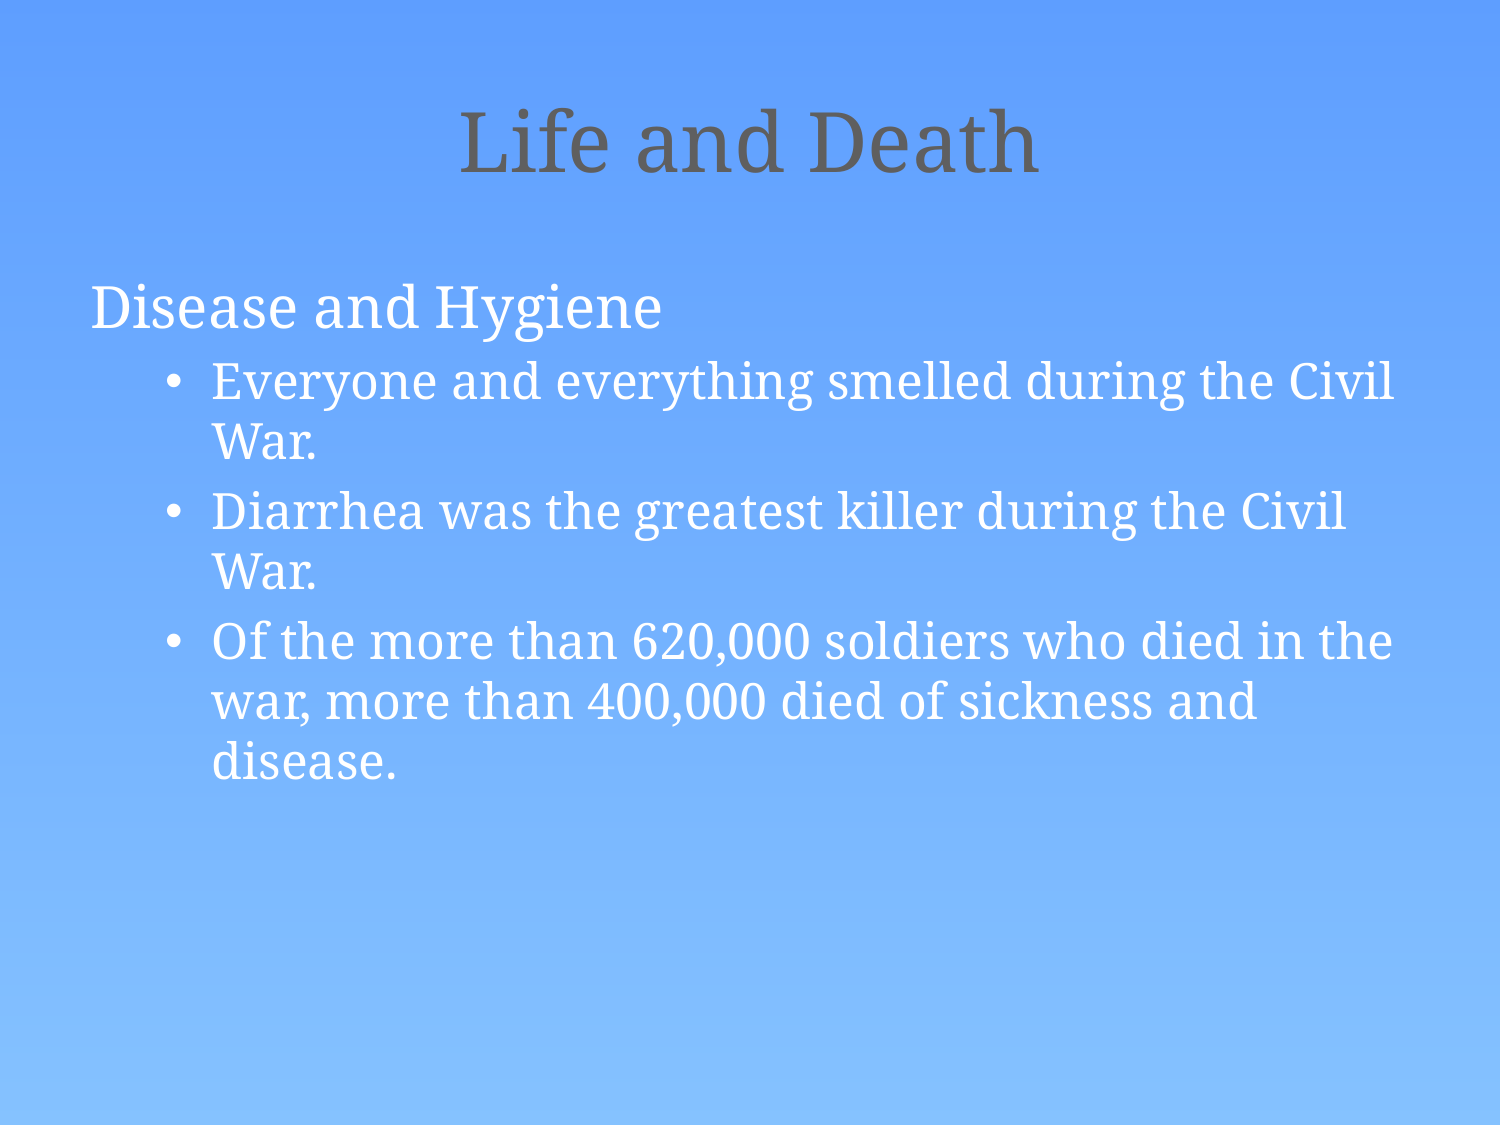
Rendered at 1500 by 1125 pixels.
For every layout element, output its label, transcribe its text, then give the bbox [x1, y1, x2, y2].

list Disease and Hygiene Everyone and everything smelled during the Civil War. Diarrhea was the greatest killer during the Civil War. Of the more than 620,000 soldiers who died in the war, more than 400,000 died of sickness and disease. [74, 262, 1426, 1006]
title Life and Death [74, 44, 1426, 233]
